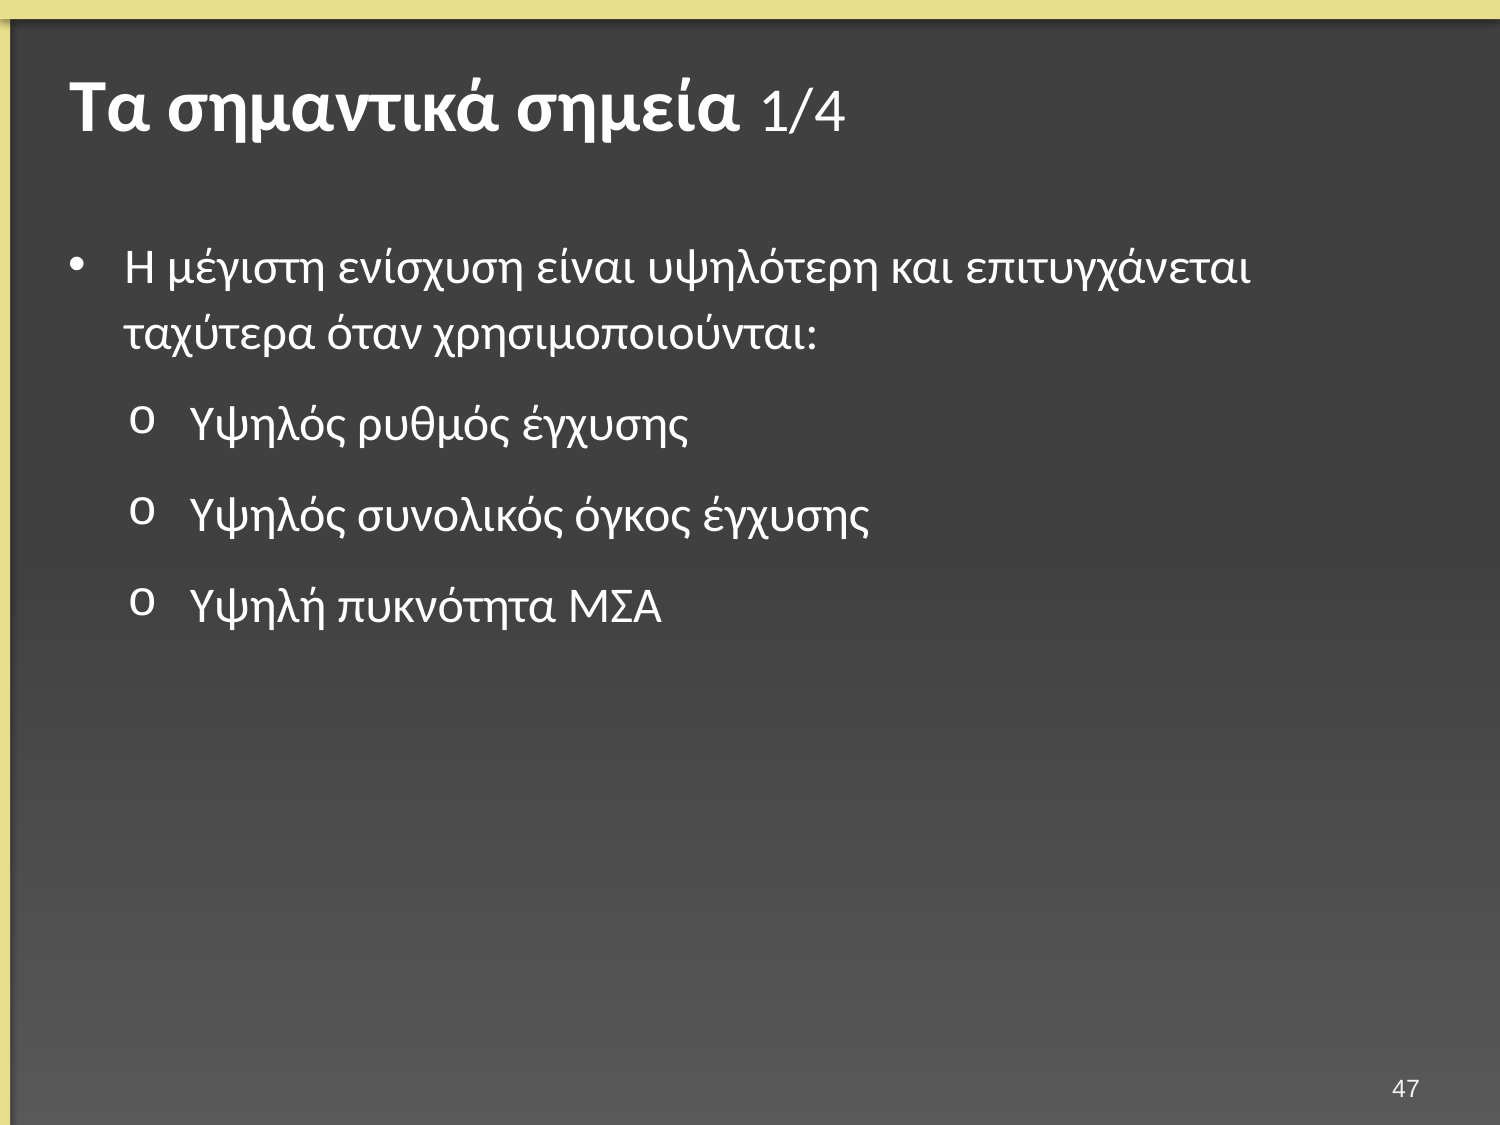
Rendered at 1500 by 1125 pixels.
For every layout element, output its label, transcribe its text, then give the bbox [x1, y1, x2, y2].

slide_number 46 [1085, 1057, 1436, 1118]
title Τα σημαντικά σημεία 1/4 [10, 19, 1500, 185]
list Η μέγιστη ενίσχυση είναι υψηλότερη και επιτυγχάνεται ταχύτερα όταν χρησιμοποιούνται: Υψηλός ρυθμός έγχυσης Υψηλός συνολικός όγκος έγχυσης Υψηλή πυκνότητα ΜΣΑ [53, 219, 1436, 1083]
